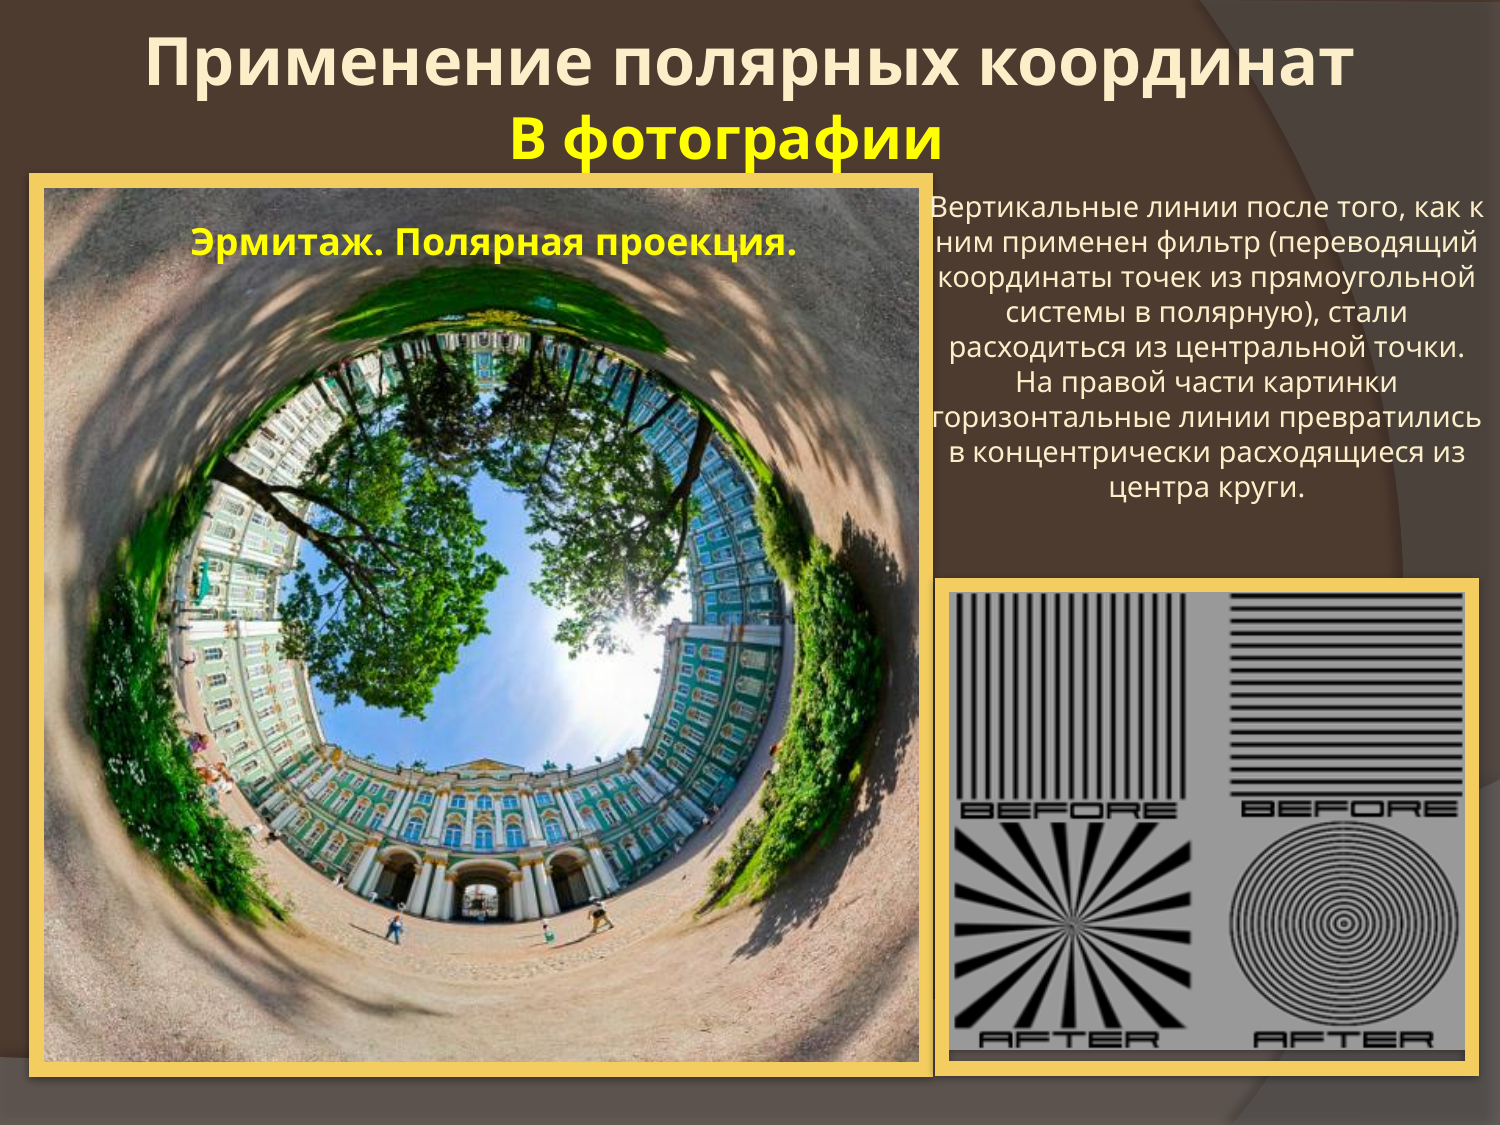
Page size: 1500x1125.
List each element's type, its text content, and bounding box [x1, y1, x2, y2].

picture [43, 187, 919, 1063]
text_box Вертикальные линии после того, как к ним применен фильтр (переводящий координаты точек из прямоугольной системы в полярную), стали расходиться из центральной точки. На правой части картинки горизонтальные линии превратились в концентрически расходящиеся из центра круги. [913, 181, 1500, 511]
picture [948, 592, 1466, 1062]
text_box Применение полярных координат [0, 11, 1500, 106]
text_box В фотографии [386, 93, 1067, 179]
